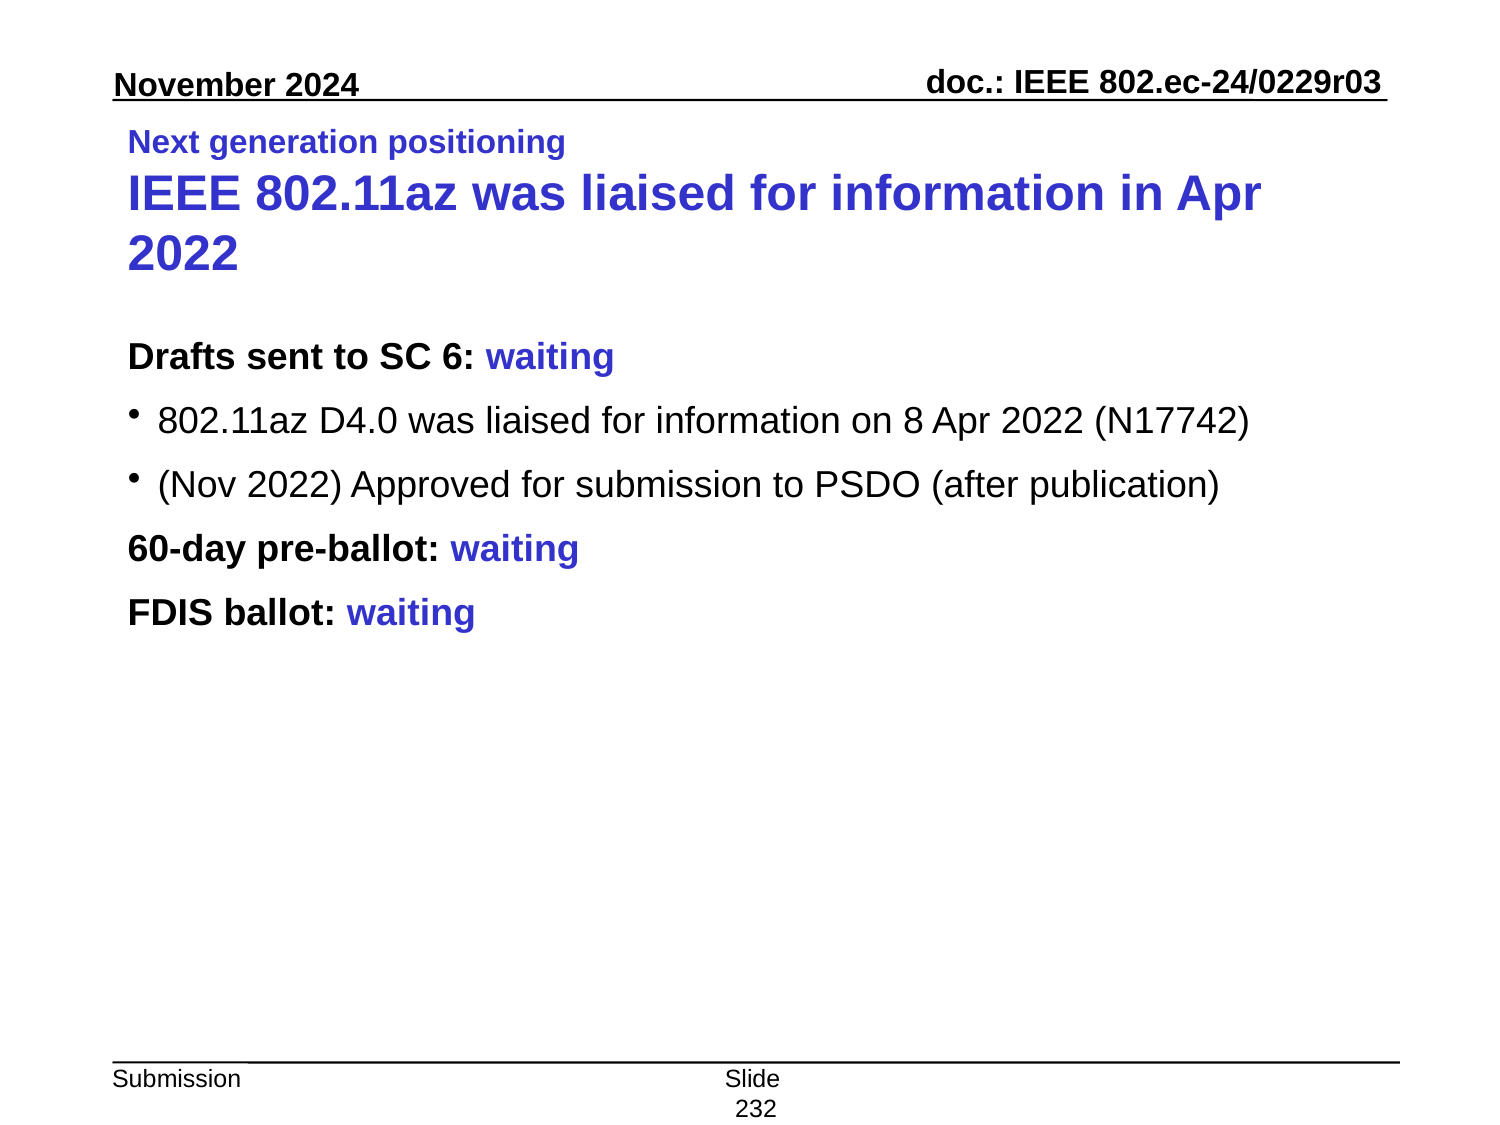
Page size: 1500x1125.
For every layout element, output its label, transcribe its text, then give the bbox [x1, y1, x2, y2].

title Next generation positioning IEEE 802.11az was liaised for information in Apr 2022 [112, 112, 1388, 288]
list Drafts sent to SC 6: waiting 802.11az D4.0 was liaised for information on 8 Apr 2022 (N17742) (Nov 2022) Approved for submission to PSDO (after publication) 60-day pre-ballot: waiting FDIS ballot: waiting [112, 324, 1388, 1000]
slide_number Slide 232 [709, 1061, 803, 1093]
